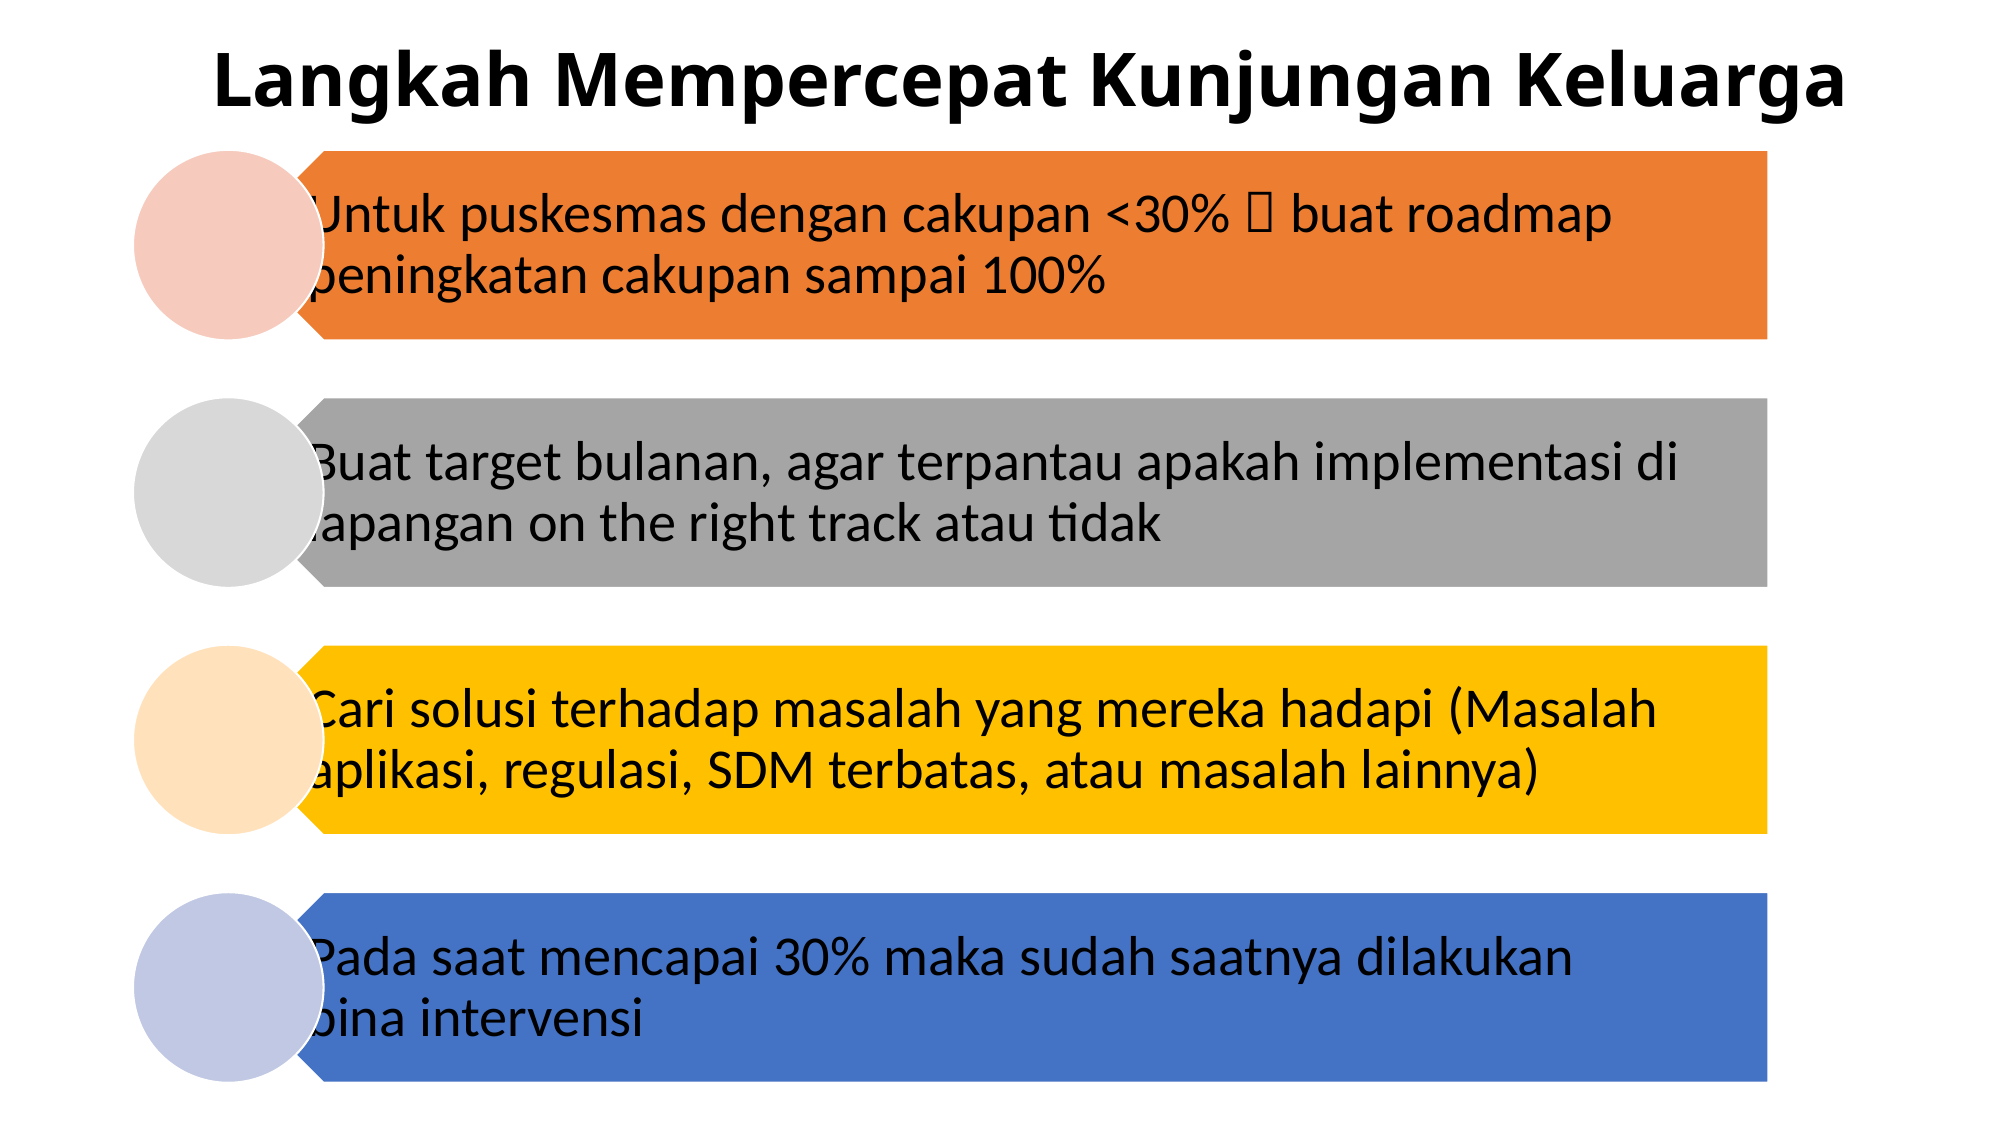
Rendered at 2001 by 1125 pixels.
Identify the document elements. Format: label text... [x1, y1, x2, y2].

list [0, 149, 2000, 1084]
title Langkah Mempercepat Kunjungan Keluarga [177, 18, 1903, 149]
